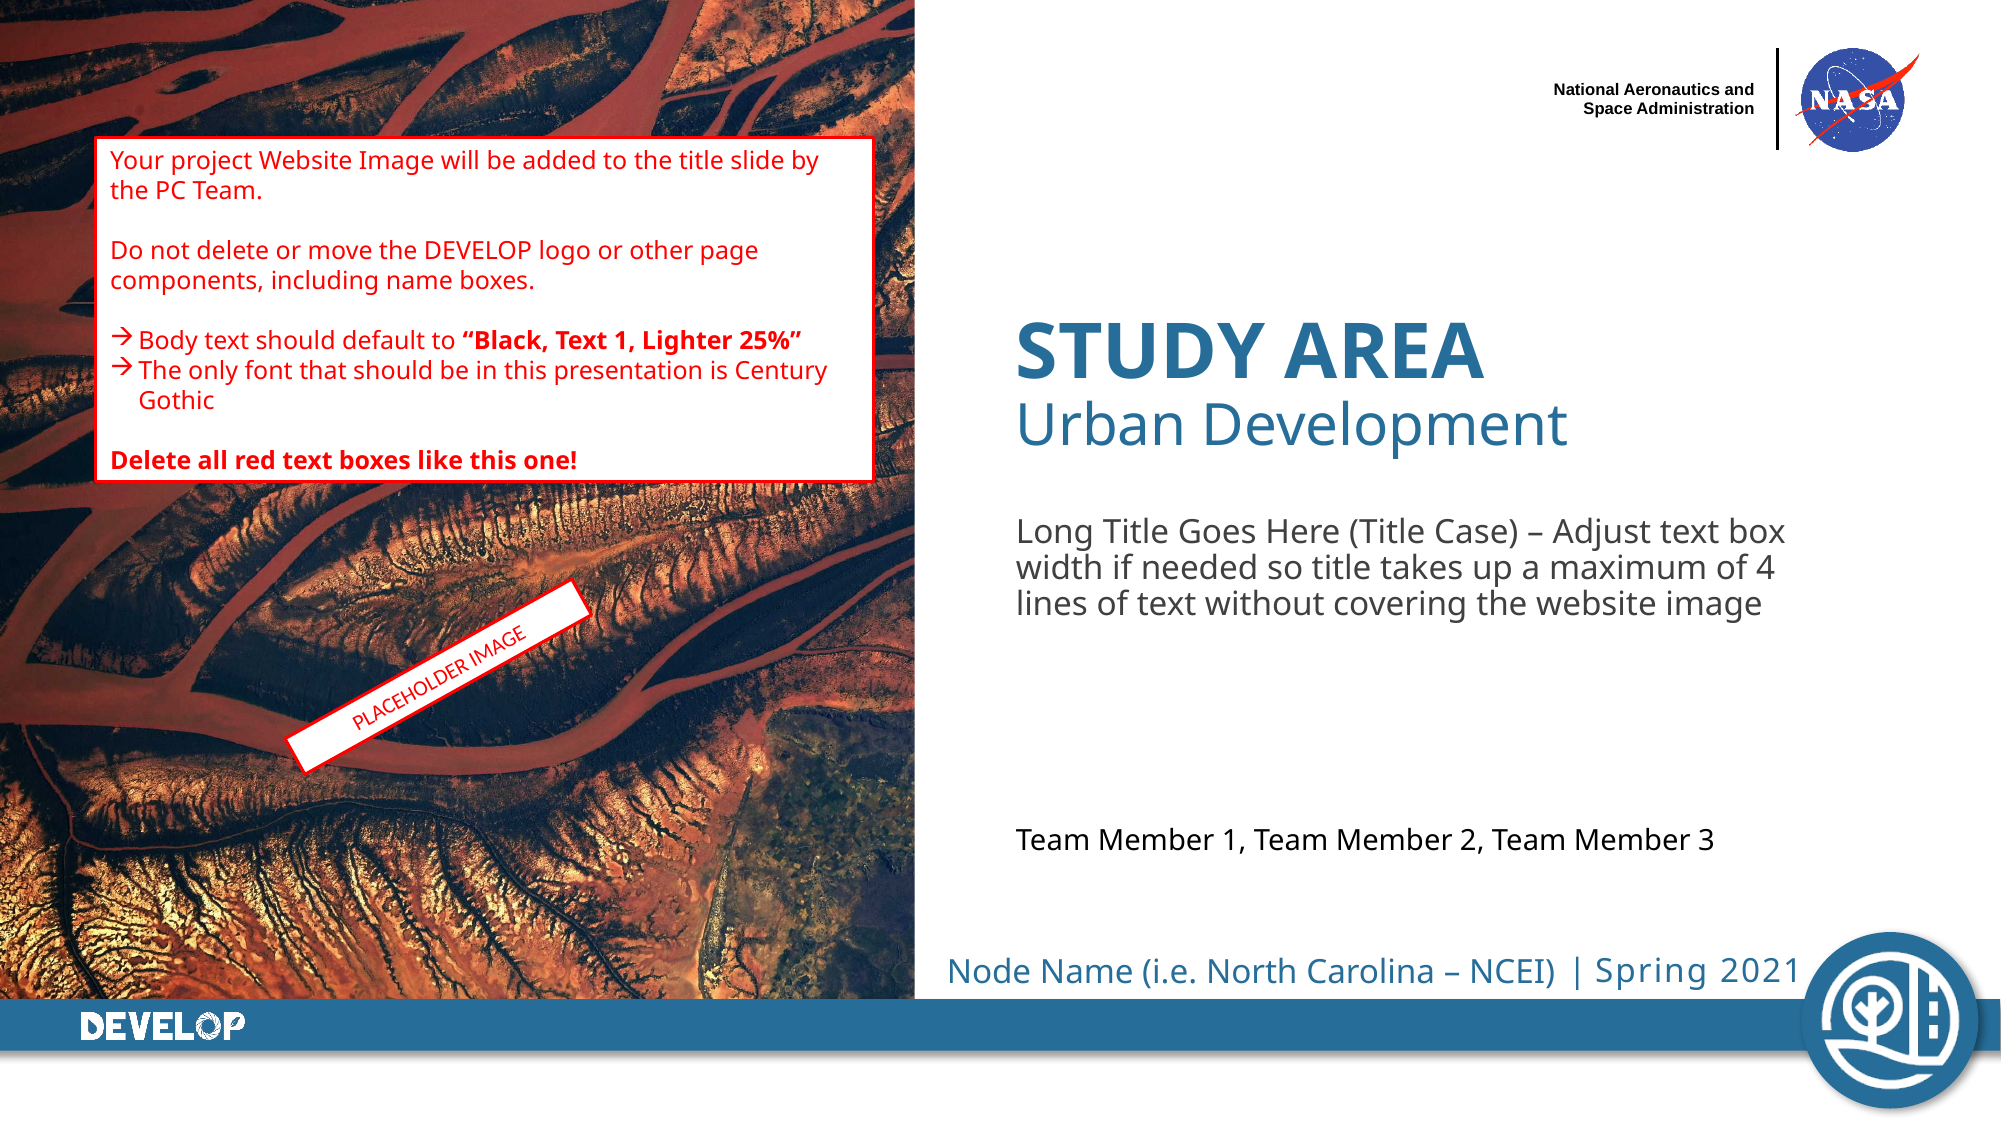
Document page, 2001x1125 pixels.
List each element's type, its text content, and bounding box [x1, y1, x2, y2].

picture [81, 1012, 245, 1040]
text_box Node Name (i.e. North Carolina – NCEI) [932, 943, 1580, 998]
picture [1785, 38, 1929, 161]
picture [1819, 949, 1961, 1091]
picture [0, 0, 915, 999]
text_box Long Title Goes Here (Title Case) – Adjust text box width if needed so title takes up a maximum of 4 lines of text without covering the website image [1000, 507, 1804, 688]
text_box Team Member 1, Team Member 2, Team Member 3 [1000, 813, 1779, 864]
text_box STUDY AREA Urban Development [1000, 301, 1882, 469]
